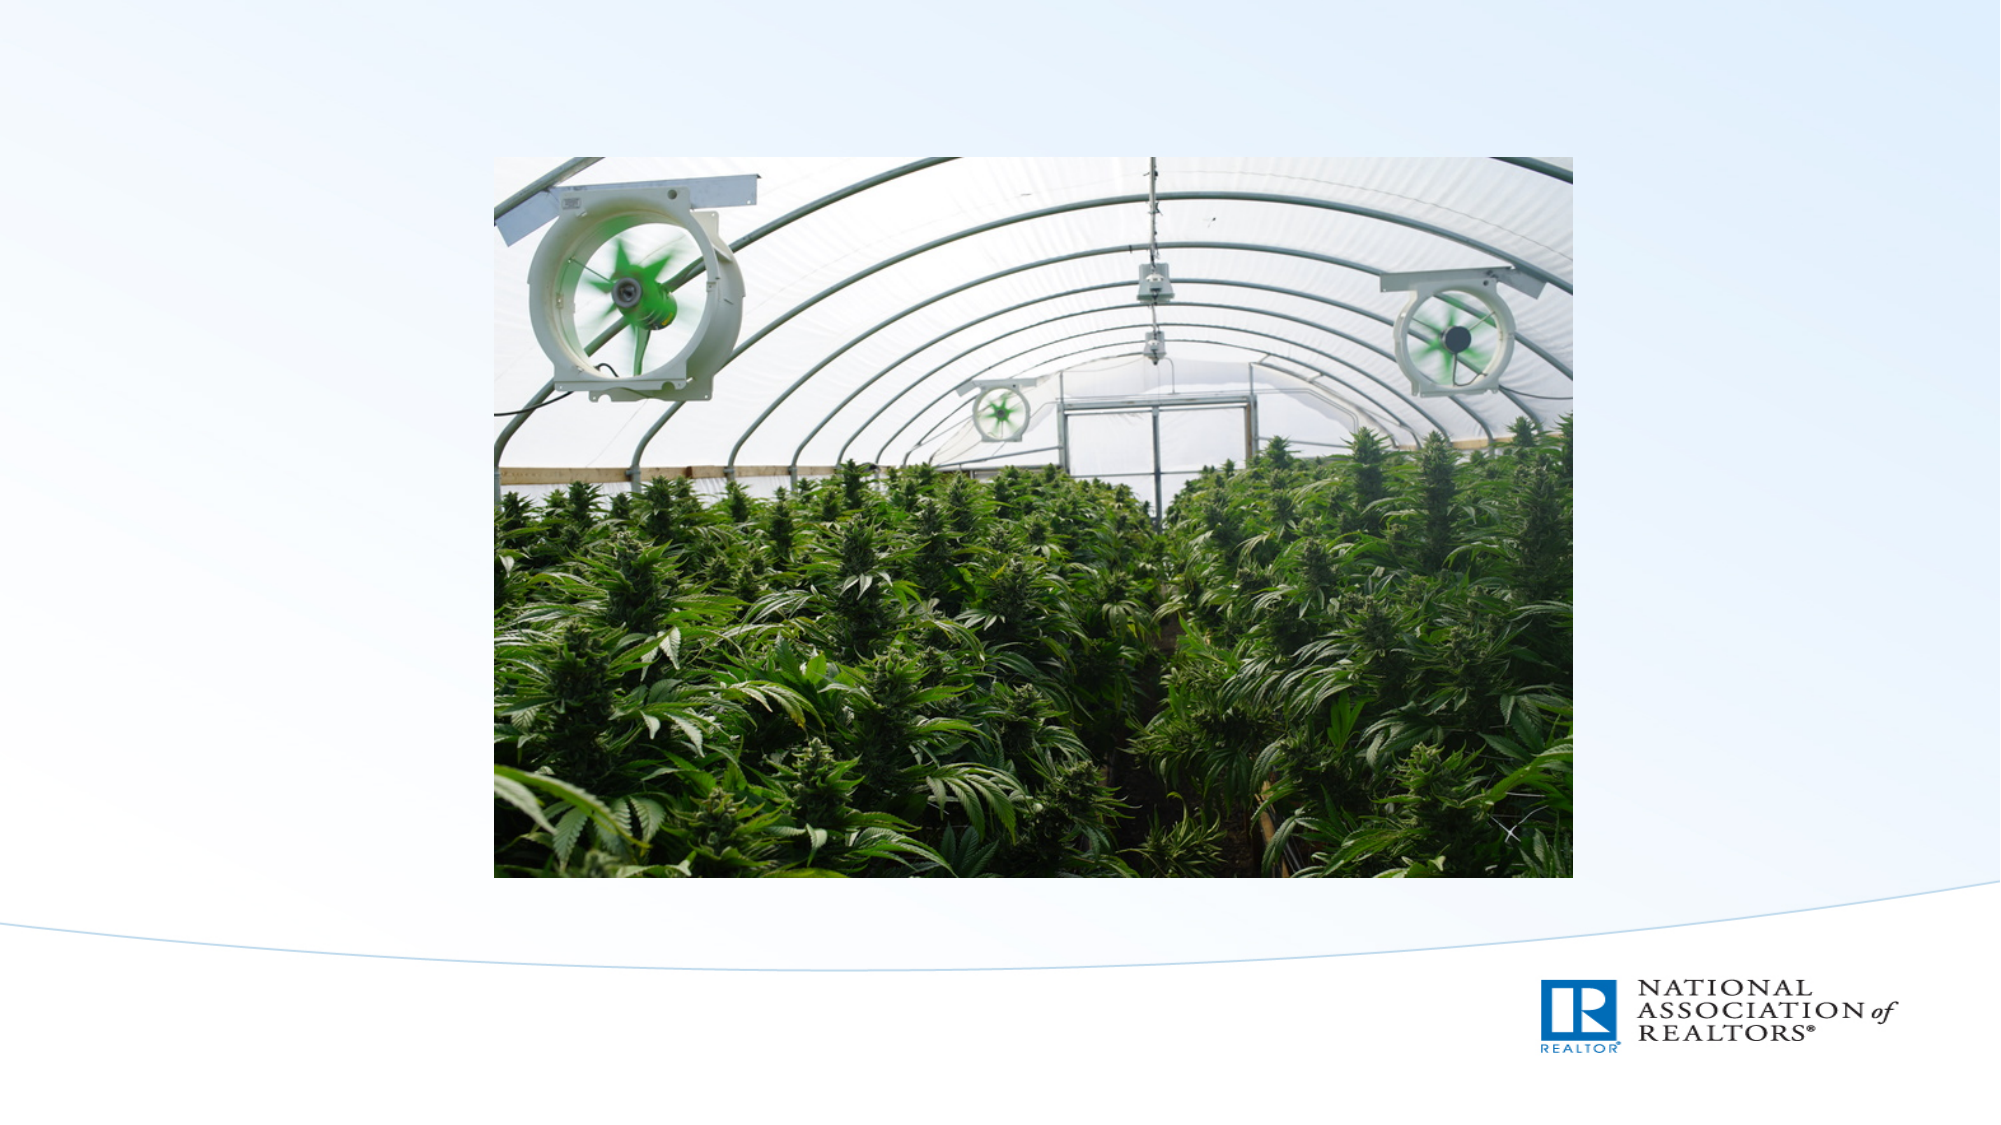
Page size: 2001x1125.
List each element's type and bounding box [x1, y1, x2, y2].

picture [0, 0, 2000, 1125]
list [493, 157, 1574, 878]
